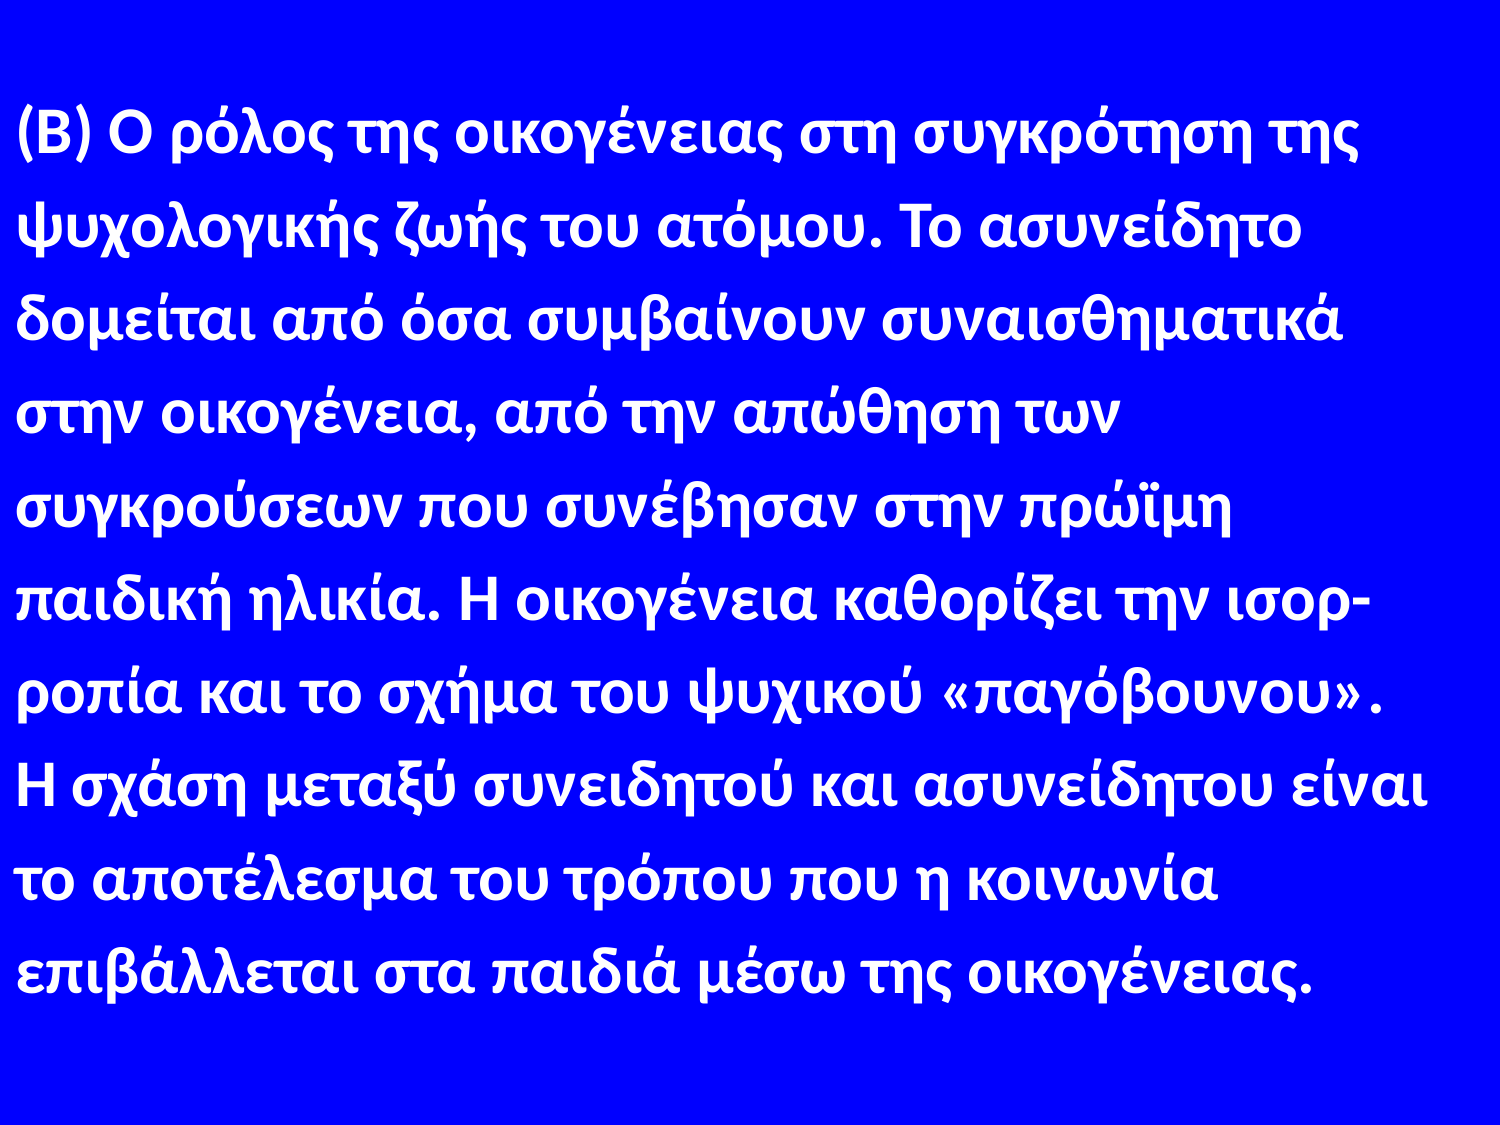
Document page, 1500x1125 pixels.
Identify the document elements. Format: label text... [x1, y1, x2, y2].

list (Β) Ο ρόλος της οικογένειας στη συγκρότηση της ψυχολογικής ζωής του ατόμου. Το ασυνείδητο δομείται από όσα συμβαίνουν συναισθηματικά στην οικογένεια, από την απώθηση των συγκρούσεων που συνέβησαν στην πρώϊμη παιδική ηλικία. Η οικογένεια καθορίζει την ισορ- ροπία και το σχήμα του ψυχικού «παγόβουνου». Η σχάση μεταξύ συνειδητού και ασυνείδητου είναι το αποτέλεσμα του τρόπου που η κοινωνία επιβάλλεται στα παιδιά μέσω της οικογένειας. [0, 79, 1500, 1091]
